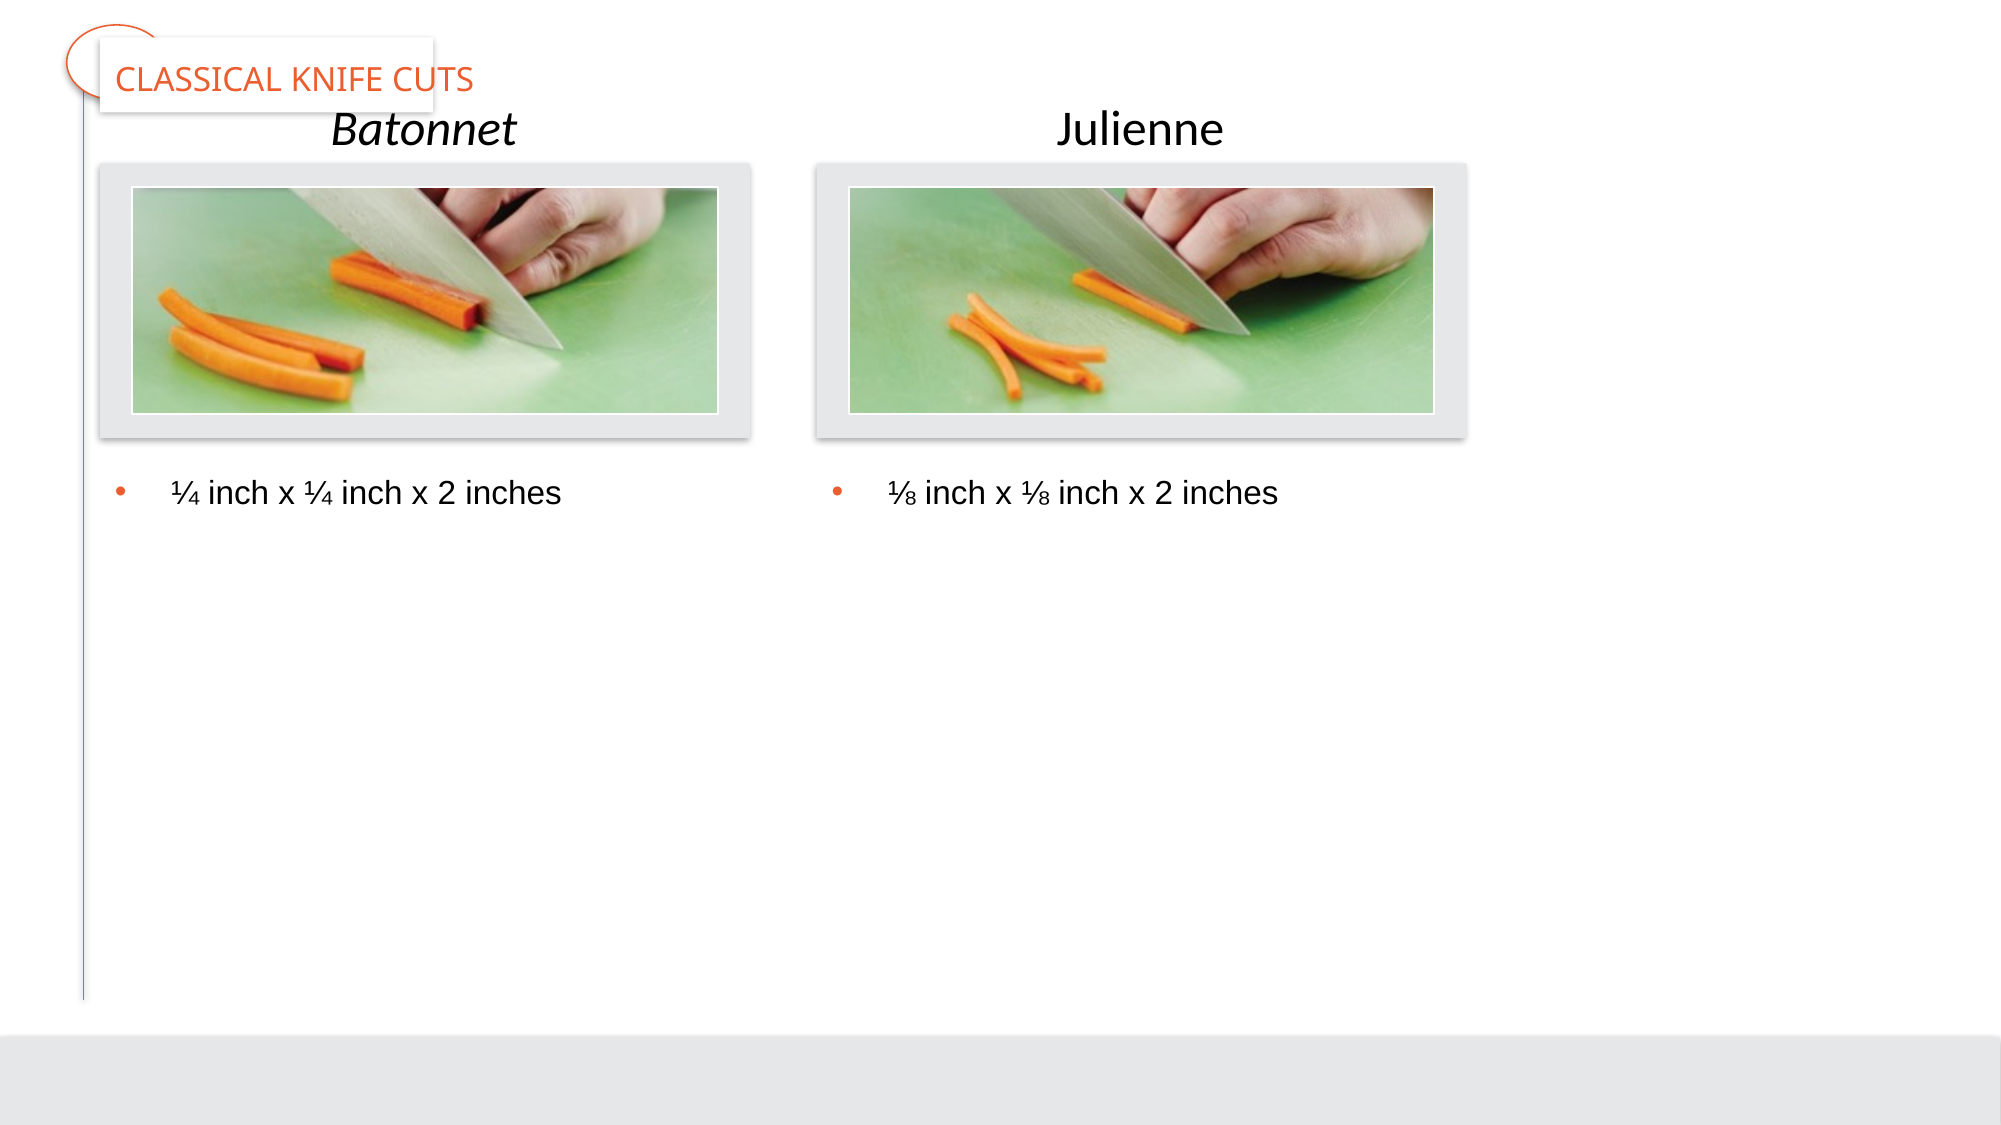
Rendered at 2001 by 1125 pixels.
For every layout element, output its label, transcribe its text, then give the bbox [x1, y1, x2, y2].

picture [849, 188, 1434, 414]
list ⅛ inch x ⅛ inch x 2 inches [816, 463, 1467, 1000]
list ¼ inch x ¼ inch x 2 inches [99, 463, 750, 1000]
text_box Batonnet [315, 87, 533, 163]
title Classical Knife Cuts [99, 45, 1900, 125]
picture [133, 188, 717, 414]
text_box Julienne [1041, 88, 1240, 163]
